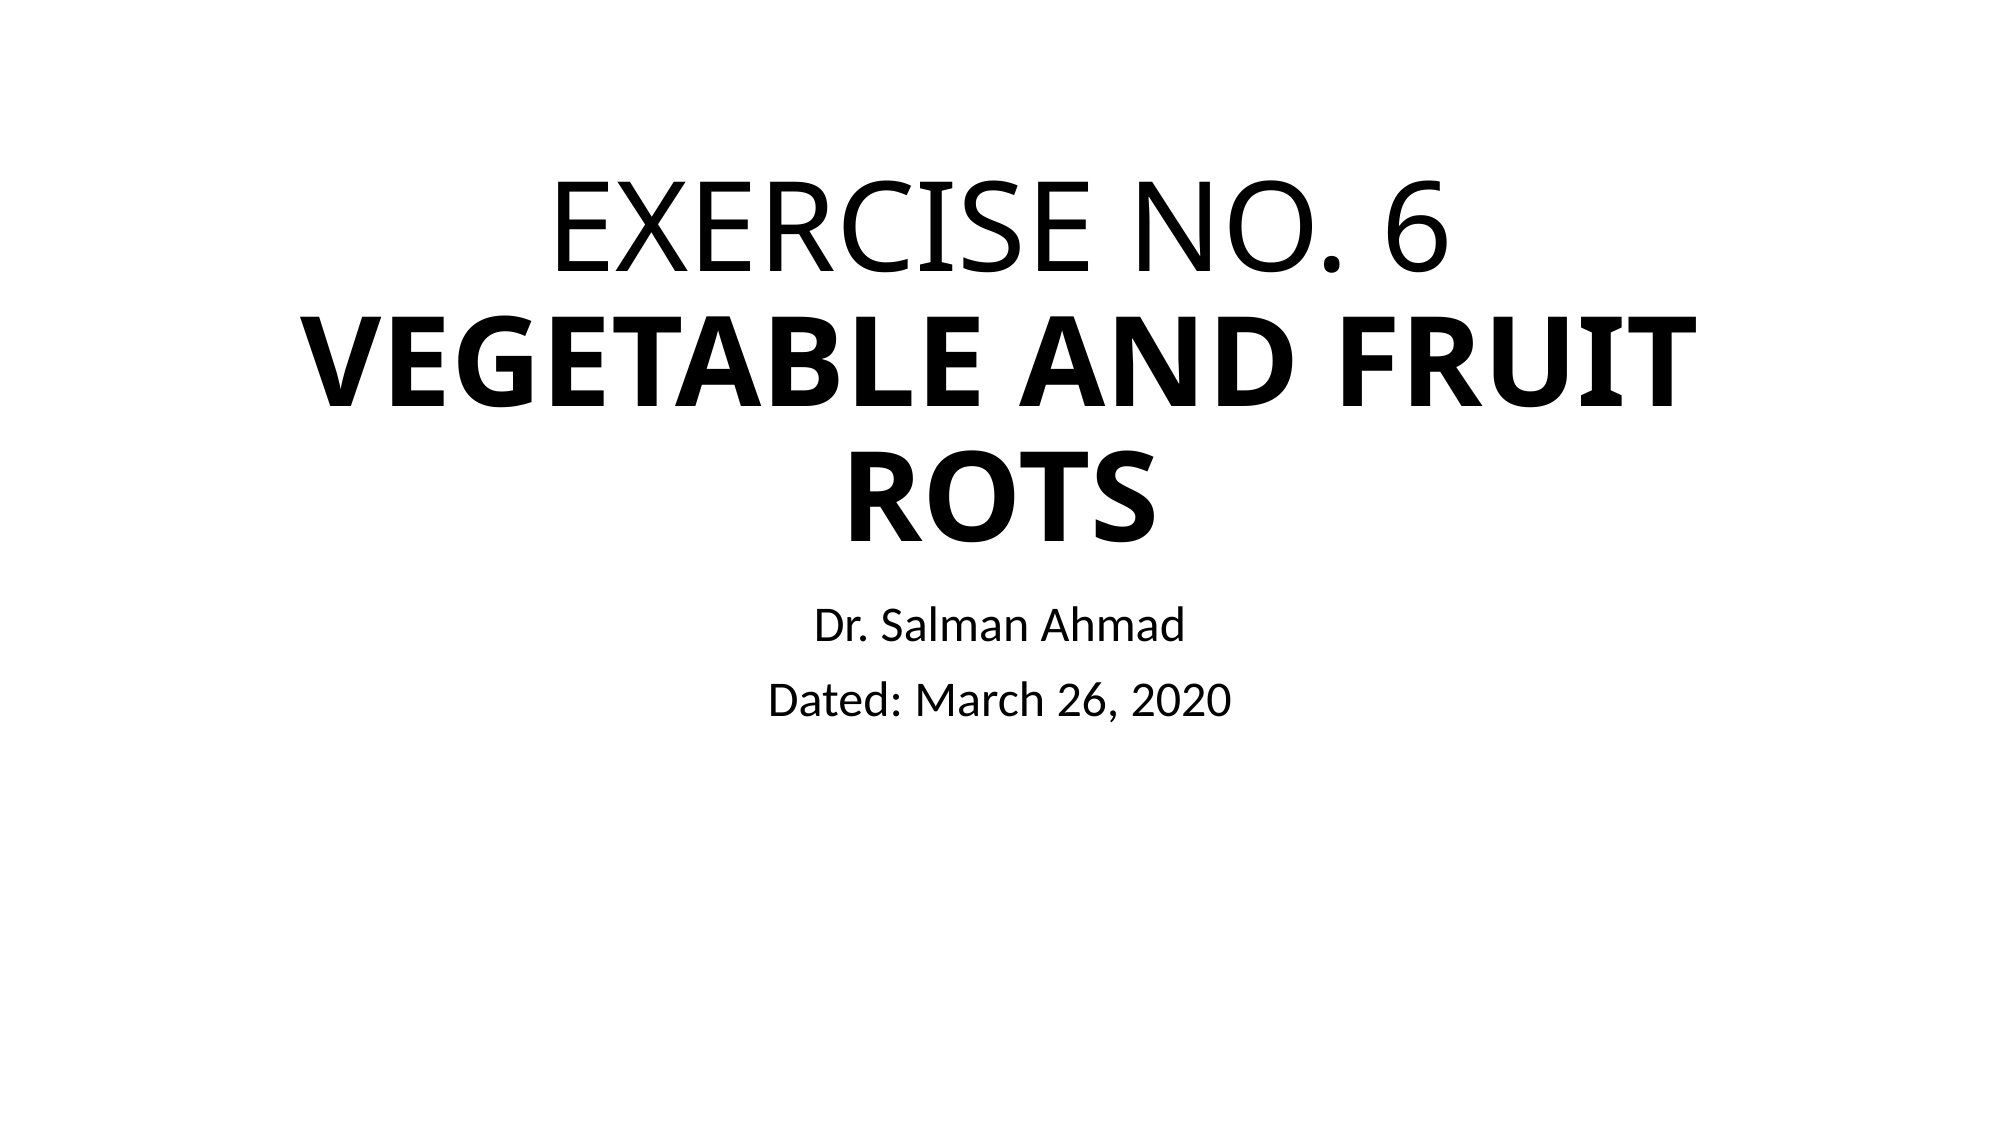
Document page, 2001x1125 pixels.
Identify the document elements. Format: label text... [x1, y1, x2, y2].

subtitle Dr. Salman Ahmad Dated: March 26, 2020 [249, 590, 1750, 863]
title EXERCISE NO. 6 VEGETABLE AND FRUIT ROTS [249, 184, 1750, 576]
